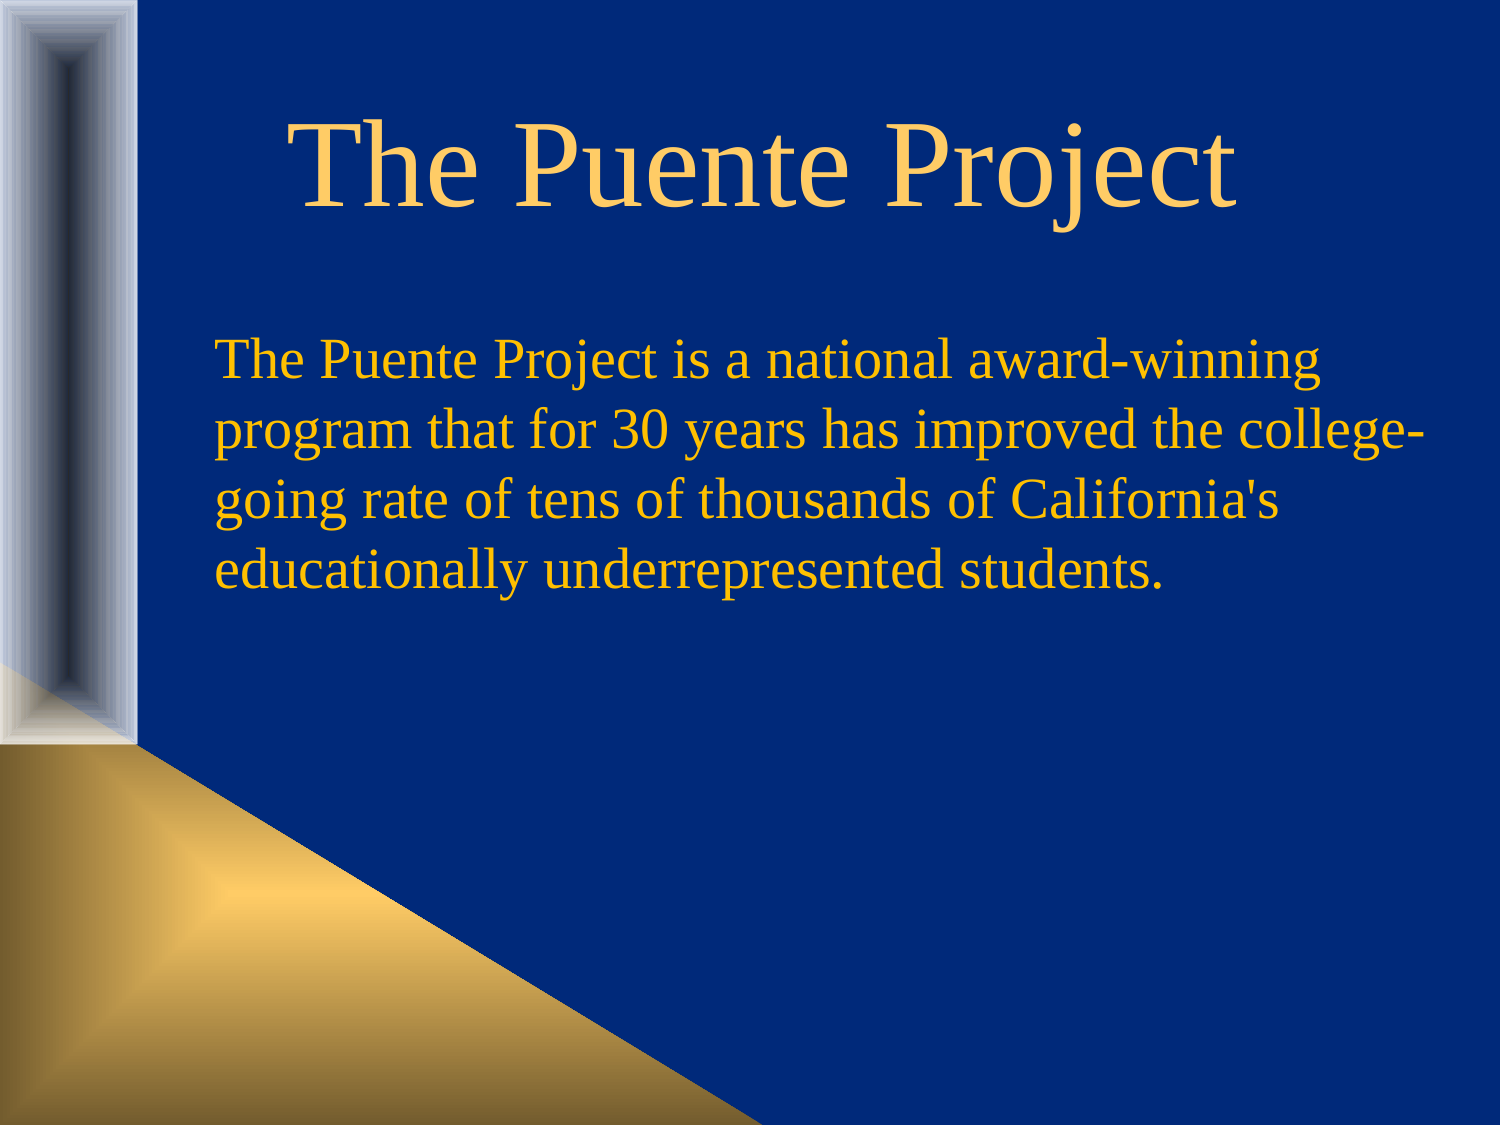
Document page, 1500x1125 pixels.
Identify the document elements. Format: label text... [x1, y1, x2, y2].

text_box The Puente Project is a national award-winning program that for 30 years has improved the college-going rate of tens of thousands of California's educationally underrepresented students. [199, 312, 1475, 818]
text_box The Puente Project [124, 37, 1400, 275]
